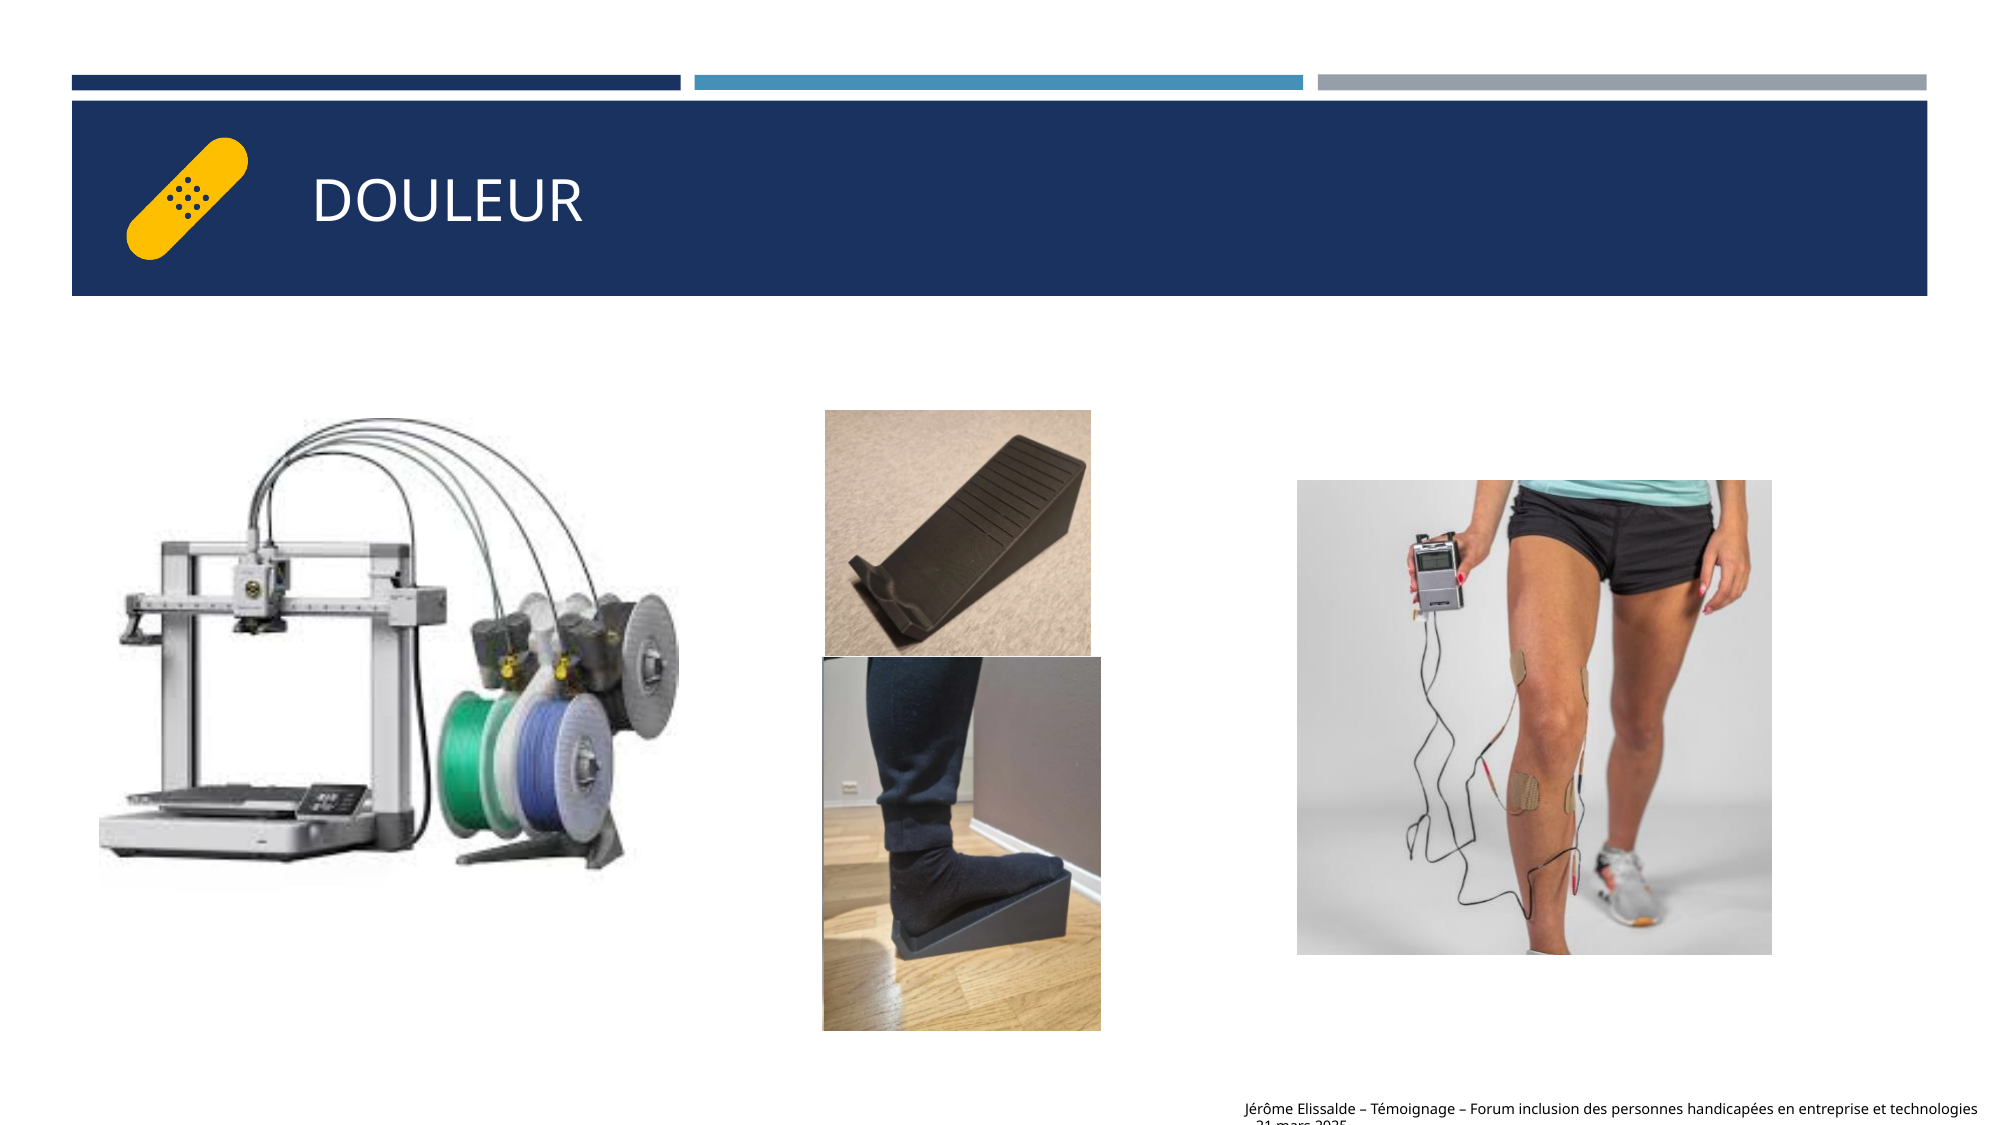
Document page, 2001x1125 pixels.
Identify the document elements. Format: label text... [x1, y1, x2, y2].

picture [821, 410, 1101, 1031]
picture [111, 123, 262, 274]
picture [1297, 480, 1772, 955]
picture [99, 418, 679, 893]
title DOULEUR [296, 115, 1905, 282]
